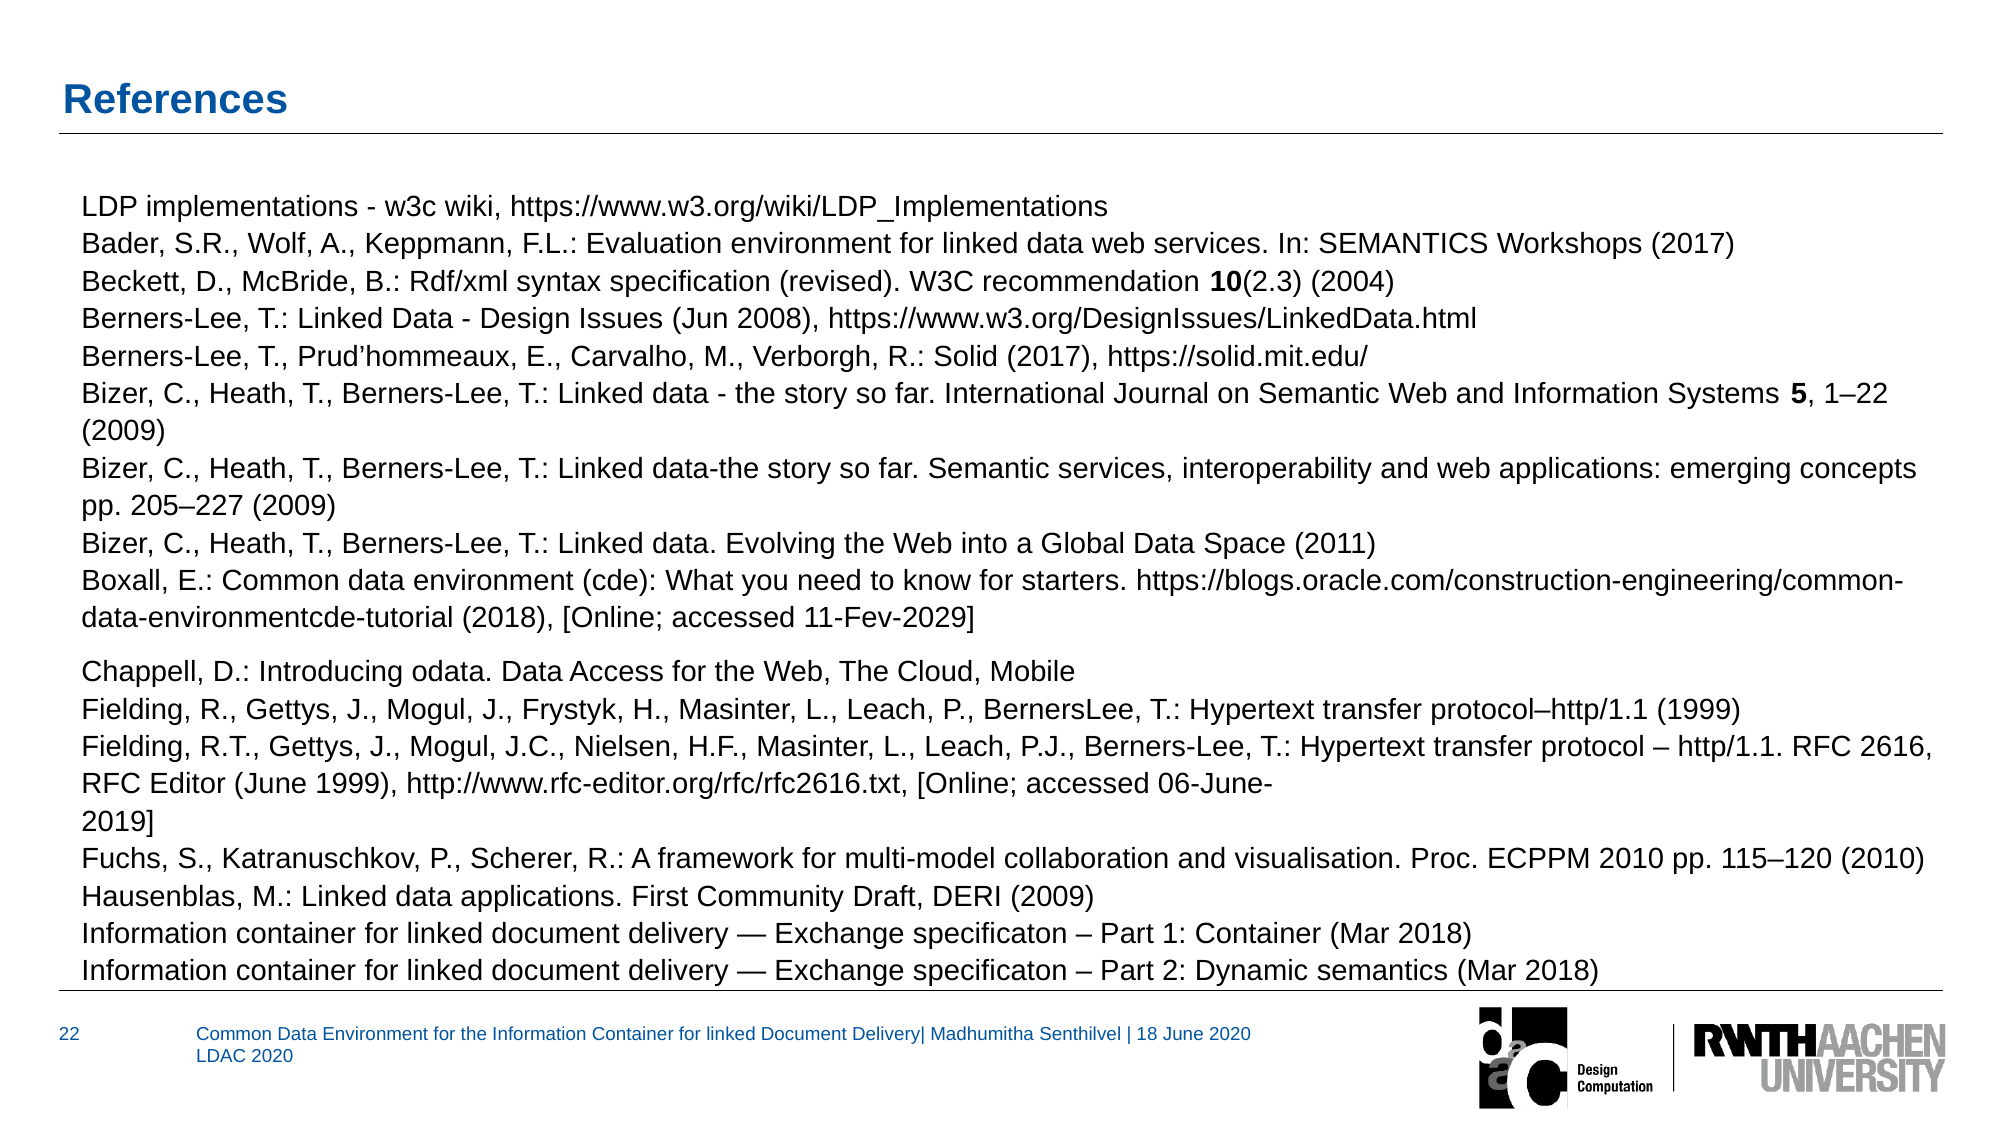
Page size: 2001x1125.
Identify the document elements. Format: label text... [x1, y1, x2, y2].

text_box LDP implementations - w3c wiki, https://www.w3.org/wiki/LDP_Implementations Bader, S.R., Wolf, A., Keppmann, F.L.: Evaluation environment for linked data web services. In: SEMANTICS Workshops (2017) Beckett, D., McBride, B.: Rdf/xml syntax specification (revised). W3C recommendation 10(2.3) (2004) Berners-Lee, T.: Linked Data - Design Issues (Jun 2008), https://www.w3.org/DesignIssues/LinkedData.html Berners-Lee, T., Prud’hommeaux, E., Carvalho, M., Verborgh, R.: Solid (2017), https://solid.mit.edu/ Bizer, C., Heath, T., Berners-Lee, T.: Linked data - the story so far. International Journal on Semantic Web and Information Systems 5, 1–22 (2009) Bizer, C., Heath, T., Berners-Lee, T.: Linked data-the story so far. Semantic services, interoperability and web applications: emerging concepts pp. 205–227 (2009) Bizer, C., Heath, T., Berners-Lee, T.: Linked data. Evolving the Web into a Global Data Space (2011) Boxall, E.: Common data environment (cde): What you need to know for starters. https://blogs.oracle.com/construction-engineering/common-data-environmentcde-tutorial (2018), [Online; accessed 11-Fev-2029] Chappell, D.: Introducing odata. Data Access for the Web, The Cloud, Mobile Fielding, R., Gettys, J., Mogul, J., Frystyk, H., Masinter, L., Leach, P., BernersLee, T.: Hypertext transfer protocol–http/1.1 (1999) Fielding, R.T., Gettys, J., Mogul, J.C., Nielsen, H.F., Masinter, L., Leach, P.J., Berners-Lee, T.: Hypertext transfer protocol – http/1.1. RFC 2616, RFC Editor (June 1999), http://www.rfc-editor.org/rfc/rfc2616.txt, [Online; accessed 06-June- 2019] Fuchs, S., Katranuschkov, P., Scherer, R.: A framework for multi-model collaboration and visualisation. Proc. ECPPM 2010 pp. 115–120 (2010) Hausenblas, M.: Linked data applications. First Community Draft, DERI (2009) Information container for linked document delivery — Exchange specificaton – Part 1: Container (Mar 2018) Information container for linked document delivery — Exchange specificaton – Part 2: Dynamic semantics (Mar 2018) [66, 177, 1981, 1069]
title References [63, 33, 1947, 123]
picture [1458, 1069, 1966, 1125]
